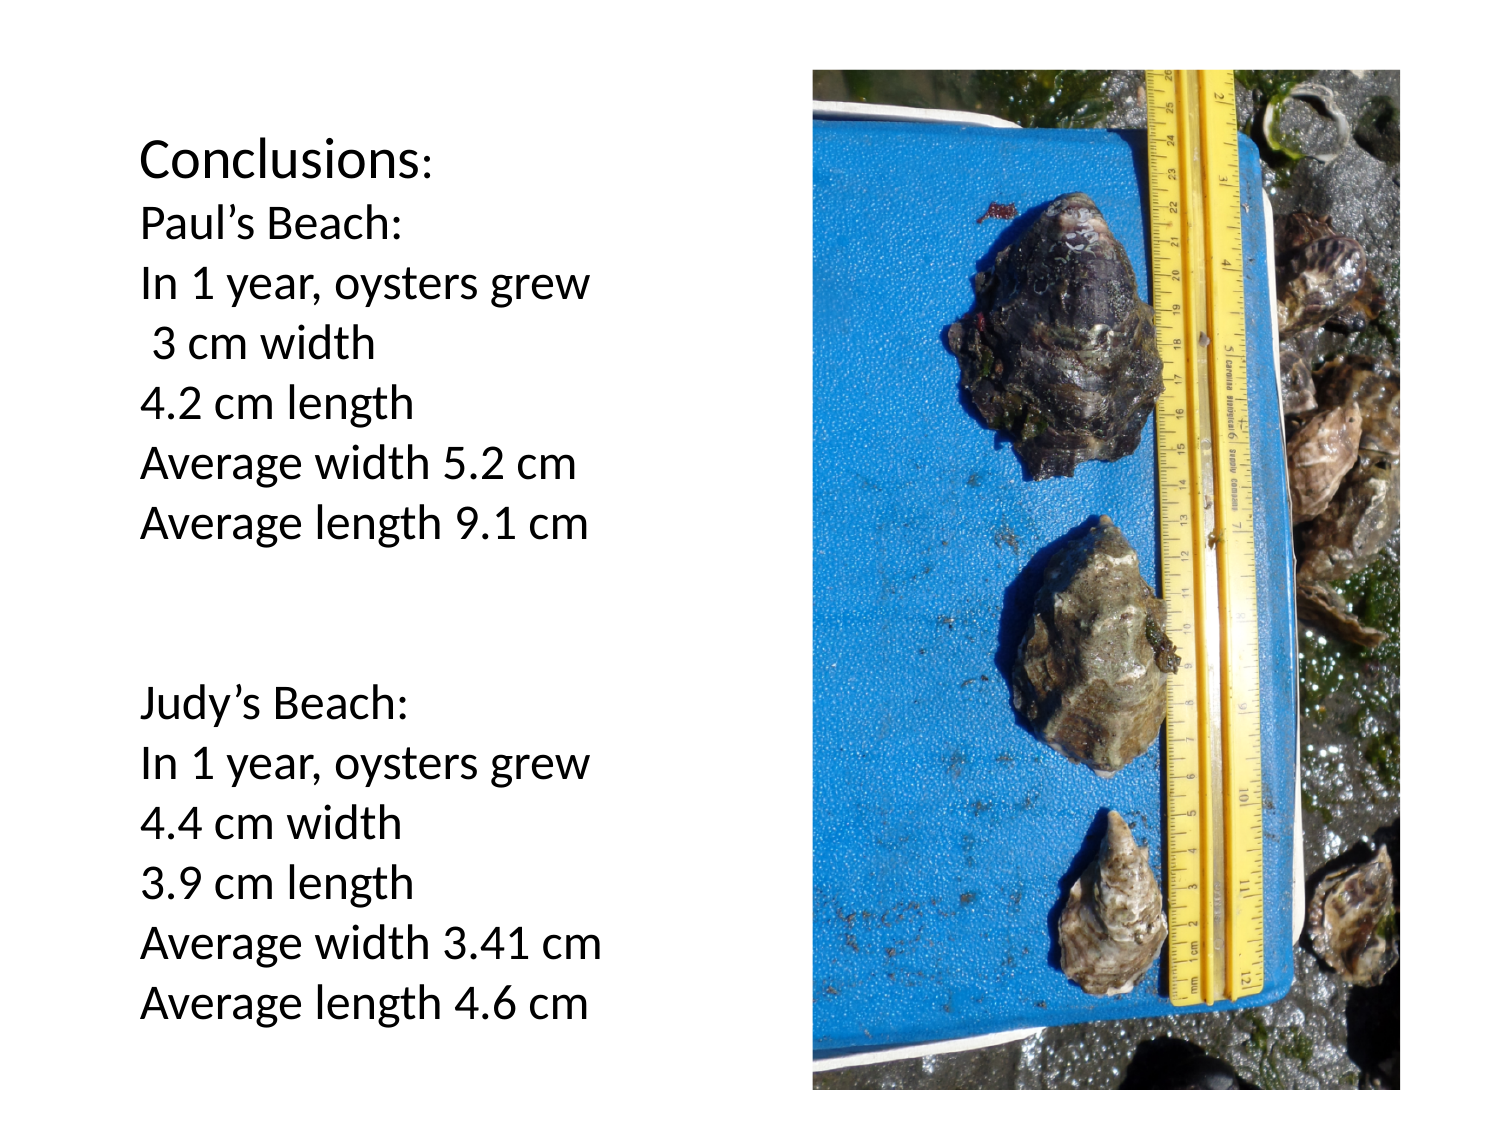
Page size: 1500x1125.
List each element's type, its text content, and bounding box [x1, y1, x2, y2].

picture [595, 71, 1500, 1090]
text_box Conclusions: Paul’s Beach: In 1 year, oysters grew 3 cm width 4.2 cm length Average width 5.2 cm Average length 9.1 cm Judy’s Beach: In 1 year, oysters grew 4.4 cm width 3.9 cm length Average width 3.41 cm Average length 4.6 cm [125, 112, 763, 1038]
